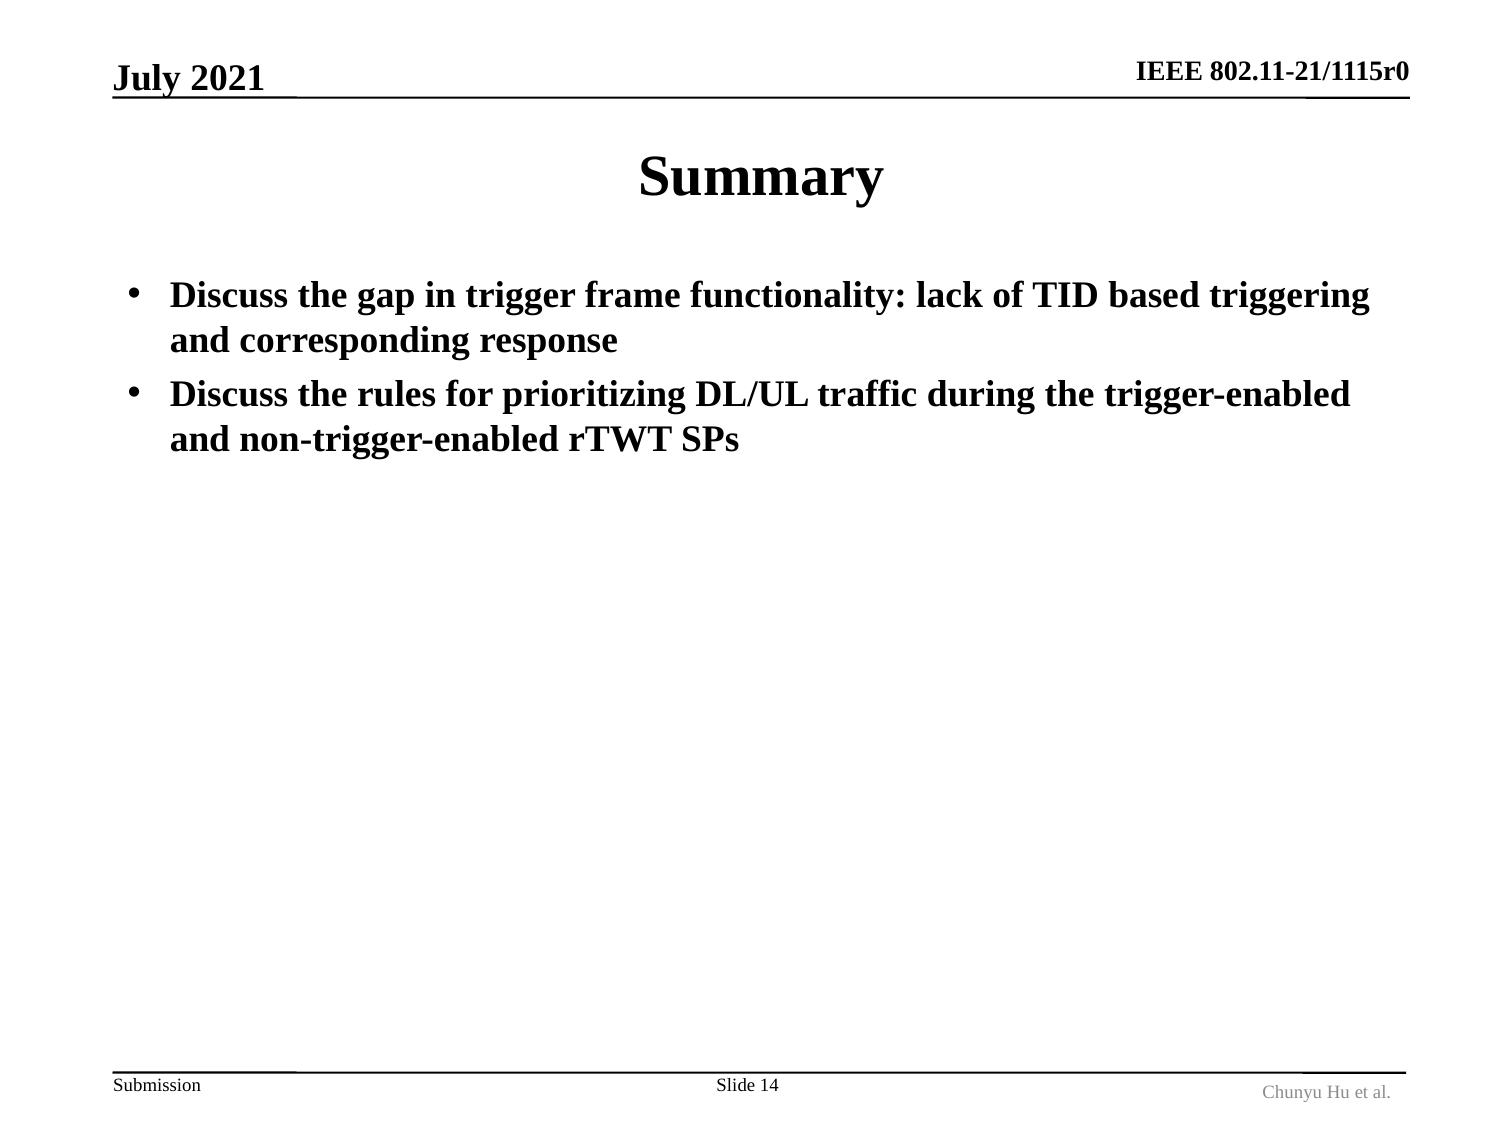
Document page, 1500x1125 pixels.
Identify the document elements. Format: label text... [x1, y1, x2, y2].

slide_number Slide 14 [702, 1072, 793, 1111]
list Discuss the gap in trigger frame functionality: lack of TID based triggering and corresponding response Discuss the rules for prioritizing DL/UL traffic during the trigger-enabled and non-trigger-enabled rTWT SPs [112, 262, 1411, 1073]
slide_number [112, 52, 563, 90]
footer Chunyu Hu et al. [877, 1072, 1407, 1110]
title Summary [112, 97, 1411, 248]
